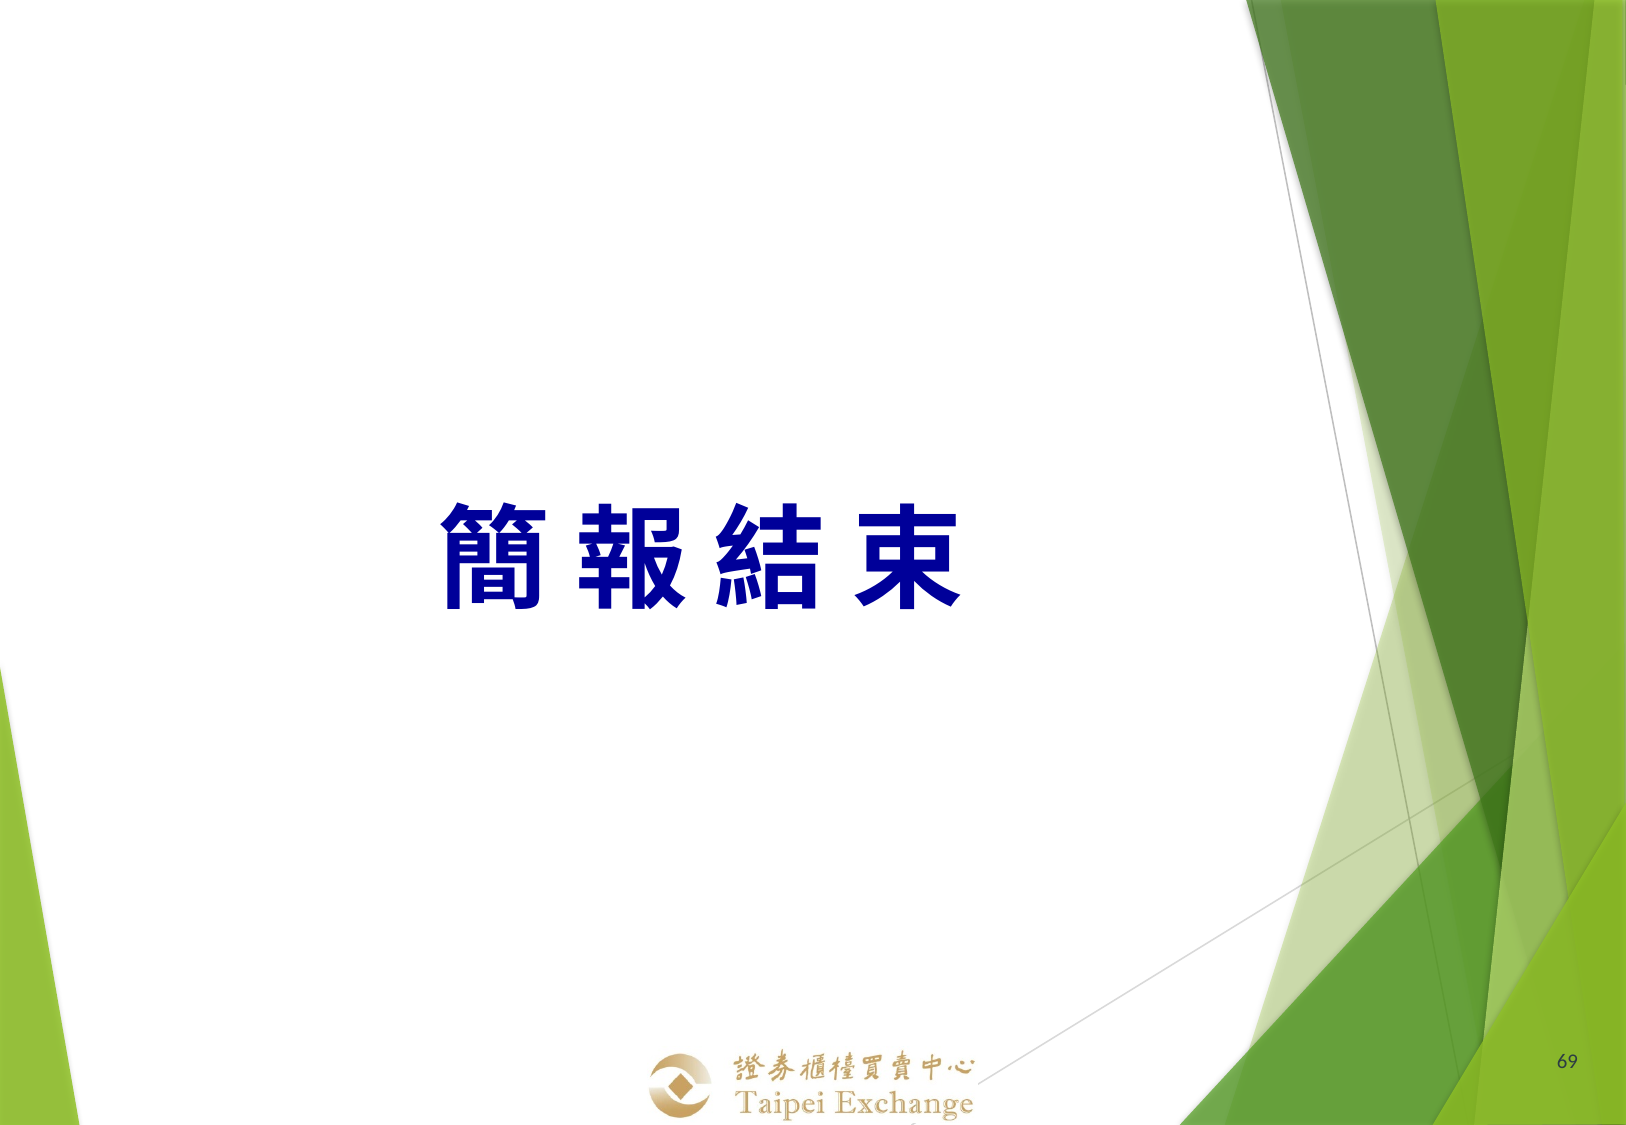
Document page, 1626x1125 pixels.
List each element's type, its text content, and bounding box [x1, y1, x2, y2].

picture [647, 1046, 978, 1123]
text_box 簡 報 結 束 [422, 479, 1147, 630]
